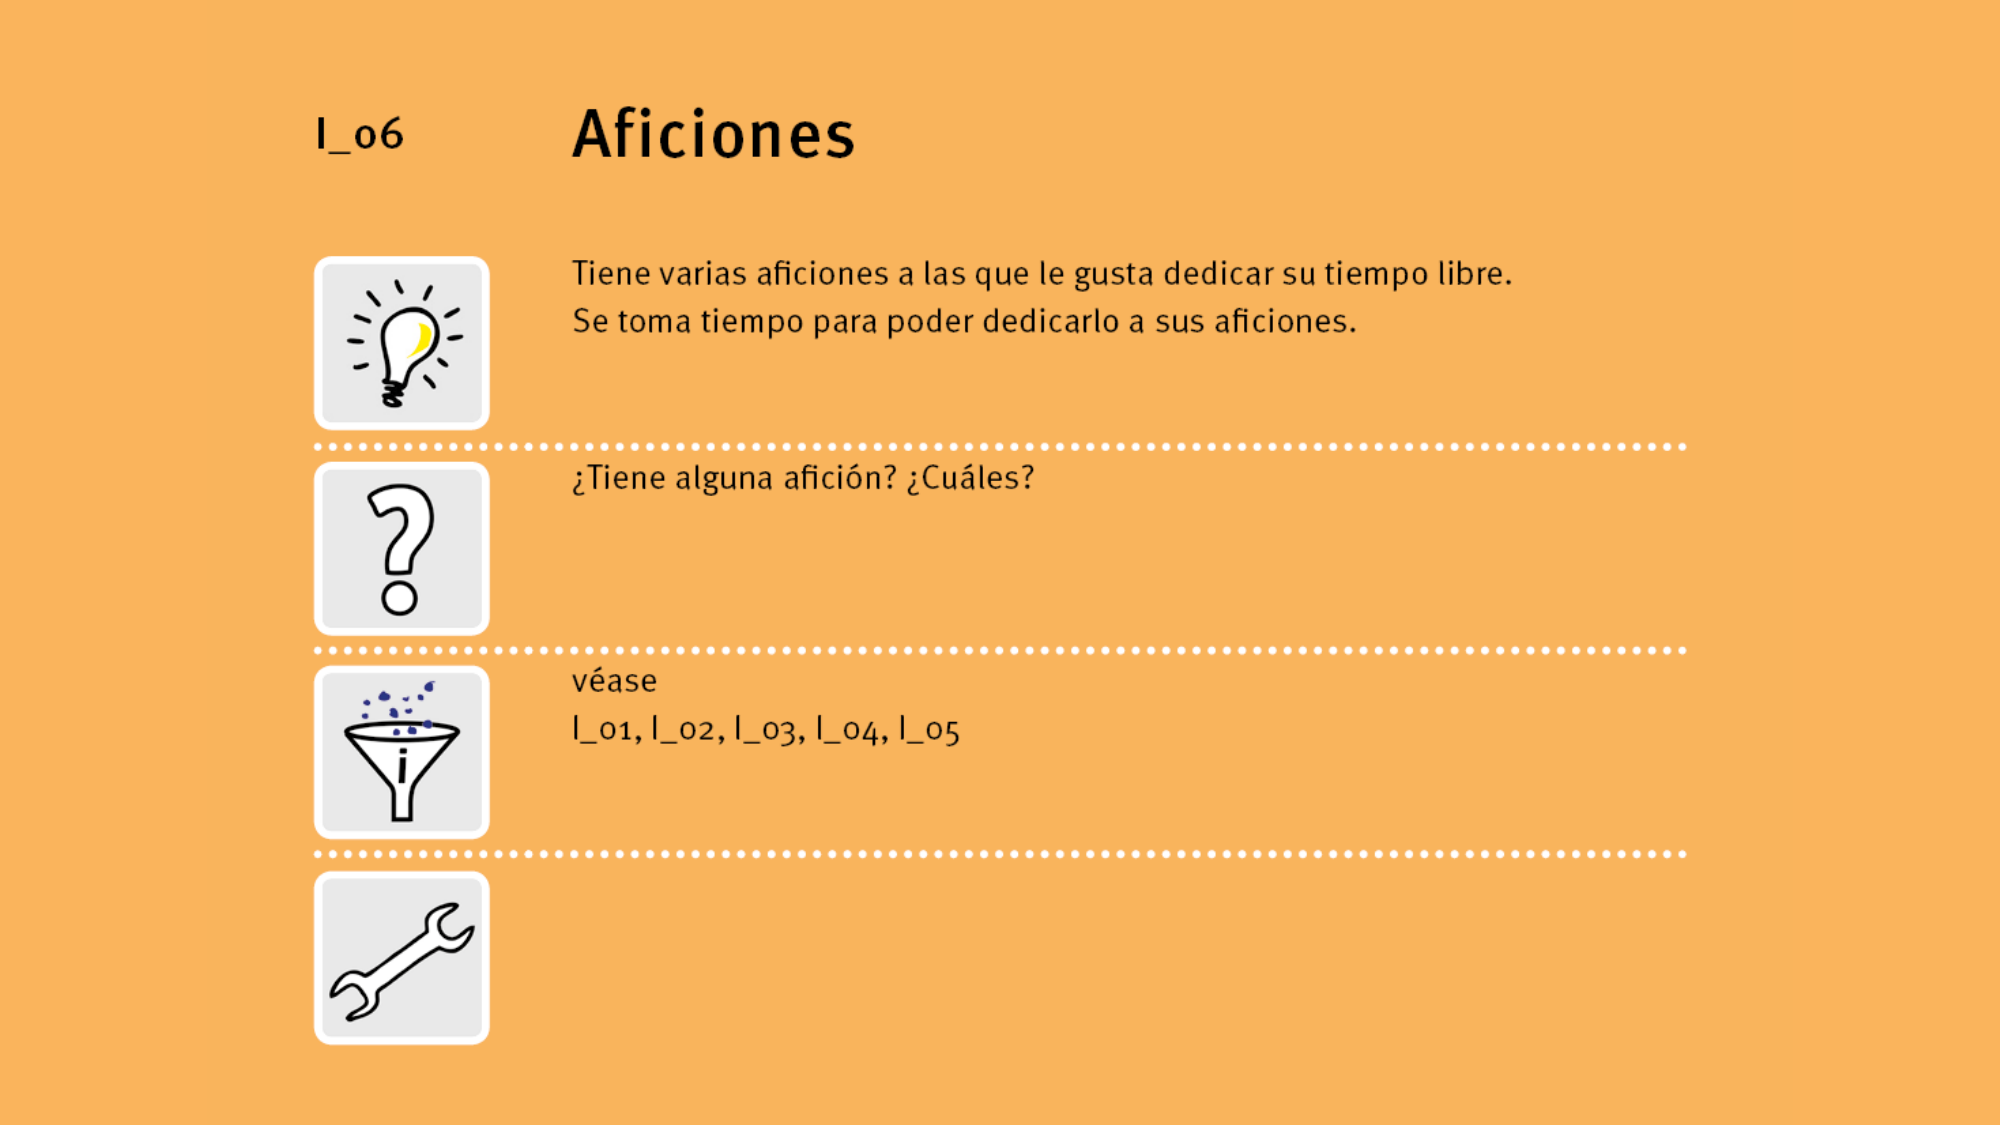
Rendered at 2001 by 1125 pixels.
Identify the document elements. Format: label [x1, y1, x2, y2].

picture [207, 0, 1793, 1125]
